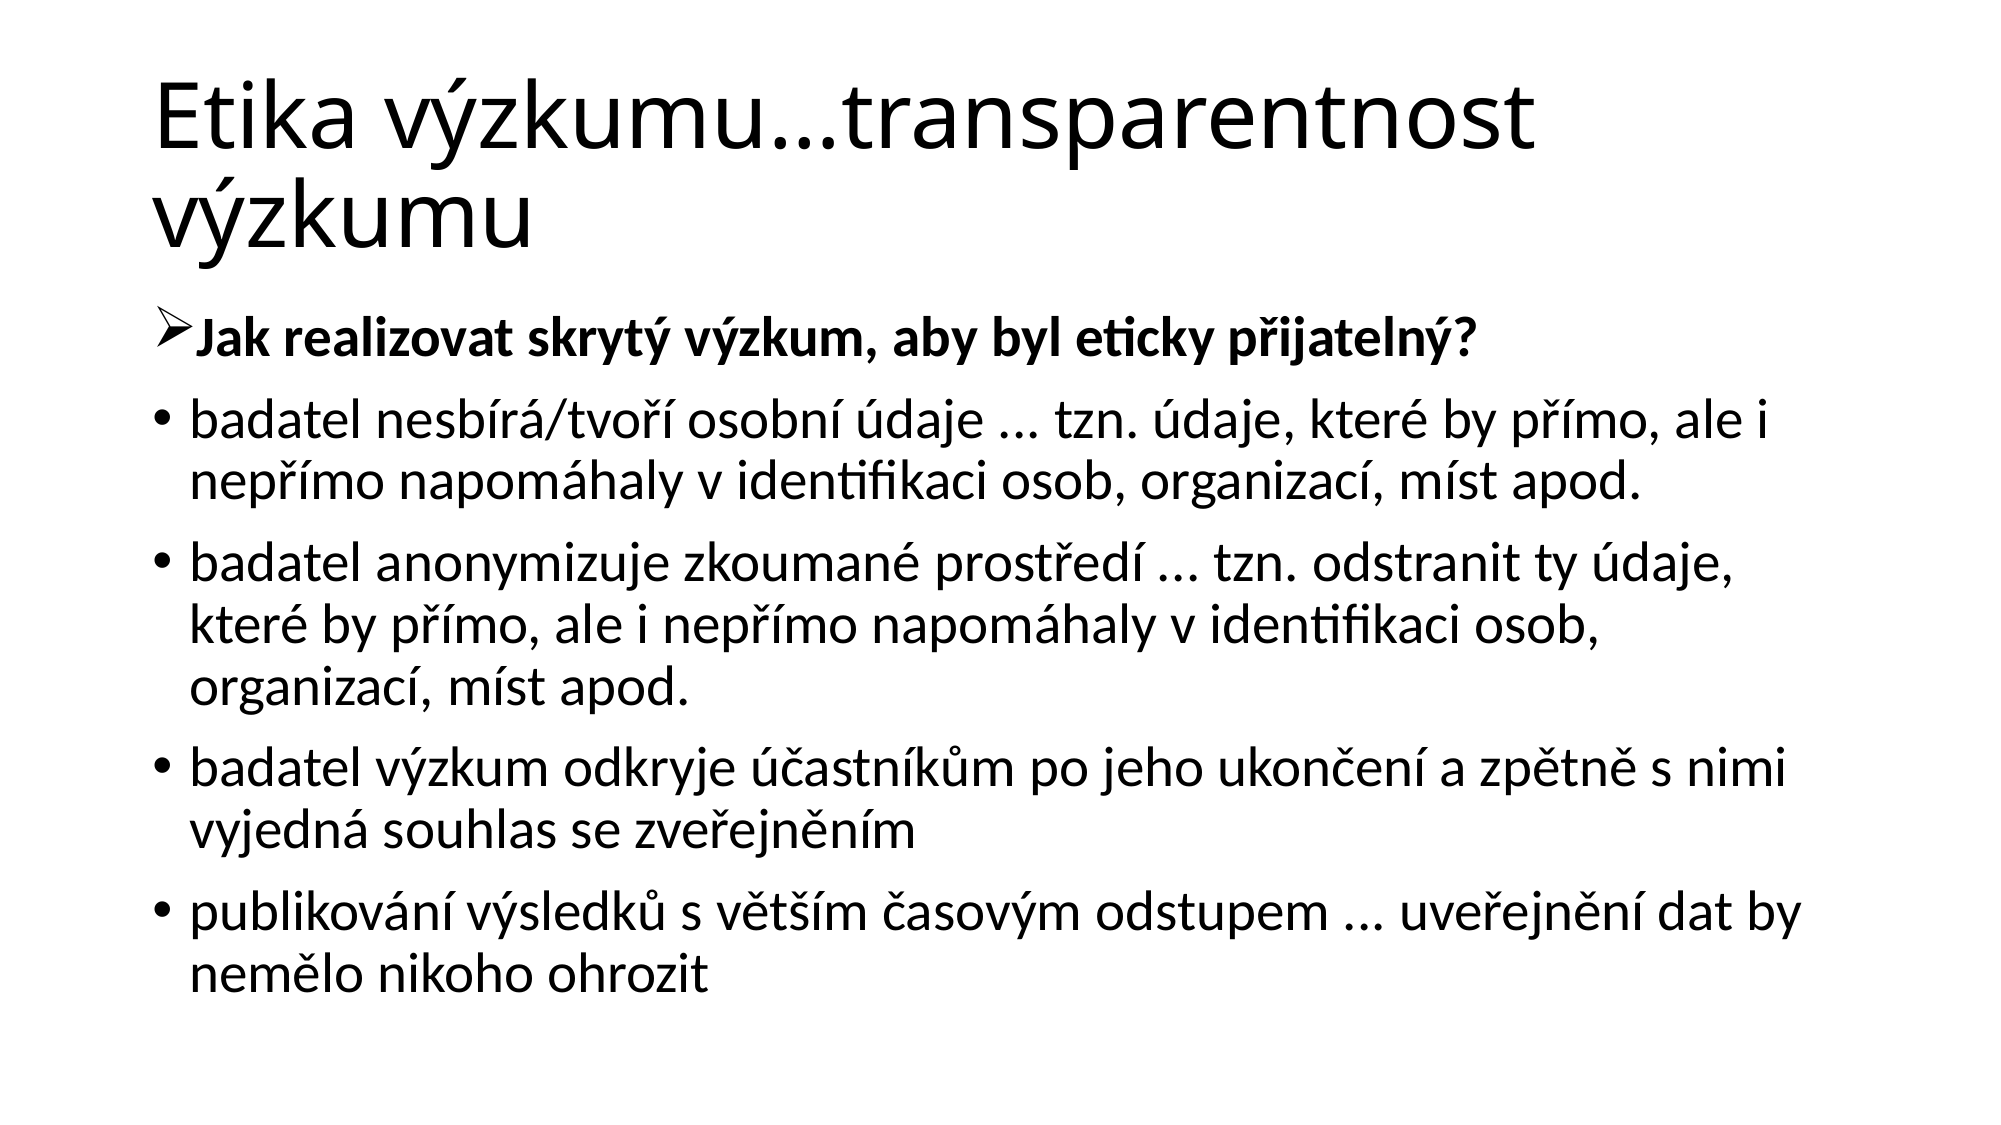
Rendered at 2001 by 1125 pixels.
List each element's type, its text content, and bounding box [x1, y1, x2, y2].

title Etika výzkumu…transparentnost výzkumu [137, 59, 1863, 278]
list Jak realizovat skrytý výzkum, aby byl eticky přijatelný? badatel nesbírá/tvoří osobní údaje ... tzn. údaje, které by přímo, ale i nepřímo napomáhaly v identifikaci osob, organizací, míst apod. badatel anonymizuje zkoumané prostředí ... tzn. odstranit ty údaje, které by přímo, ale i nepřímo napomáhaly v identifikaci osob, organizací, míst apod. badatel výzkum odkryje účastníkům po jeho ukončení a zpětně s nimi vyjedná souhlas se zveřejněním publikování výsledků s větším časovým odstupem ... uveřejnění dat by nemělo nikoho ohrozit [137, 299, 1863, 1014]
